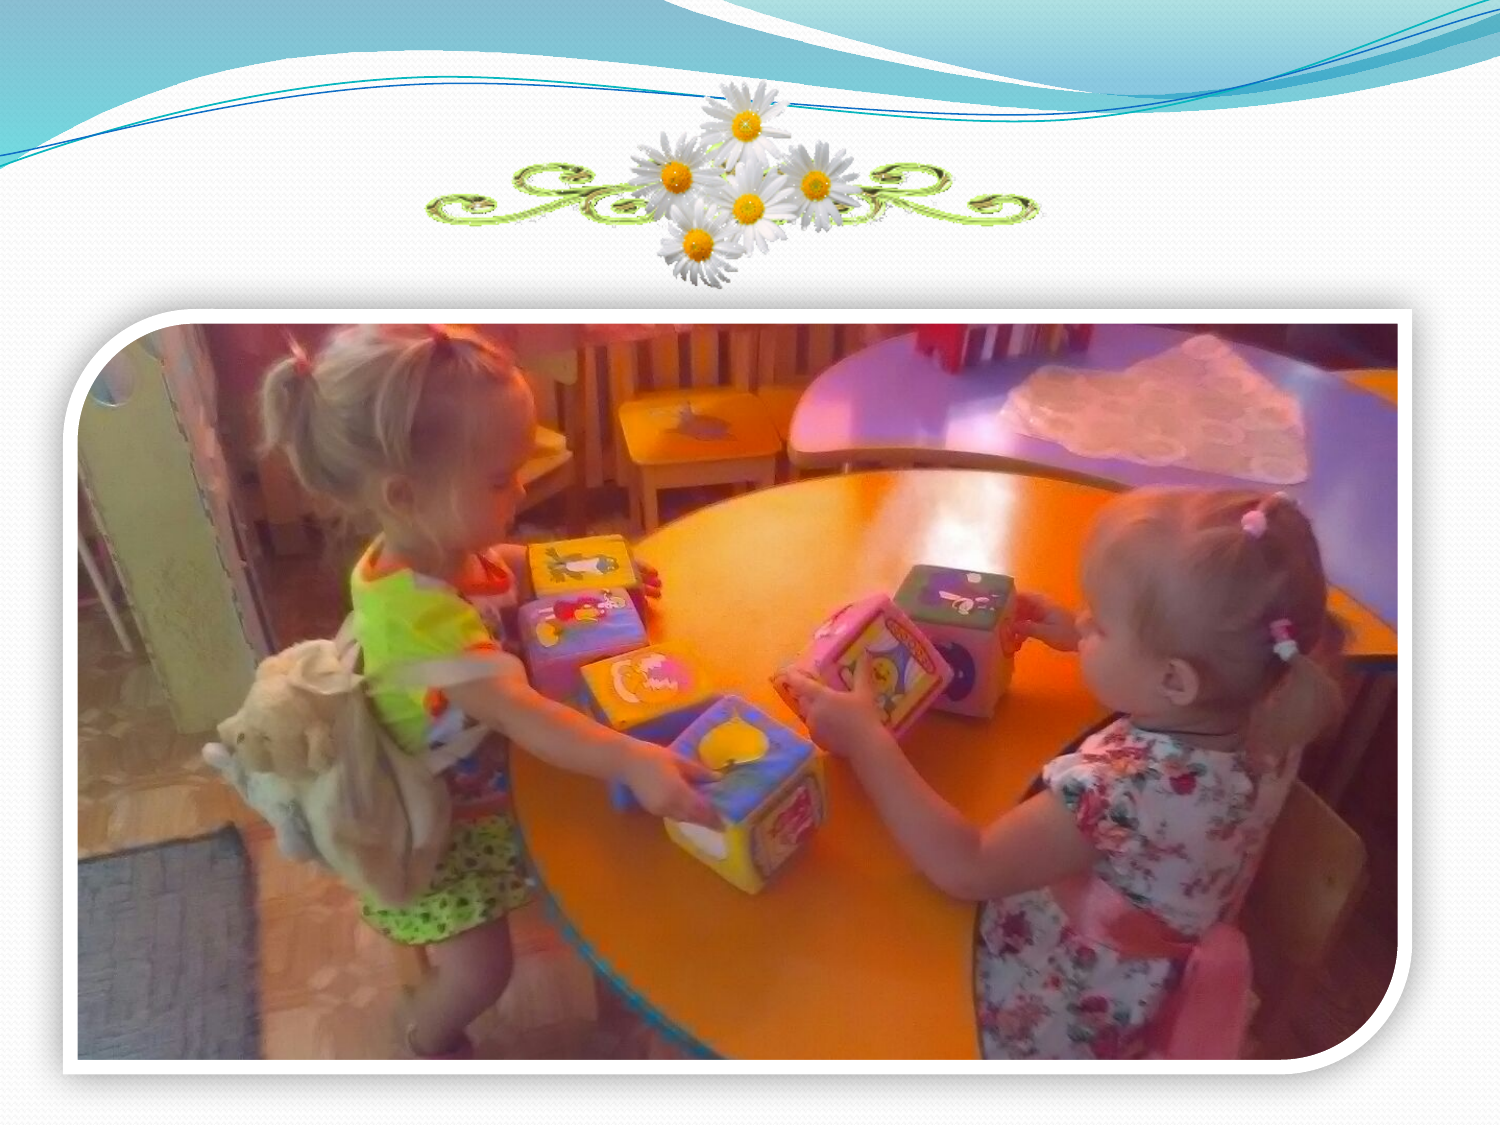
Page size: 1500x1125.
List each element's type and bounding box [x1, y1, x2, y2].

picture [421, 70, 1048, 296]
picture [70, 316, 1406, 1068]
